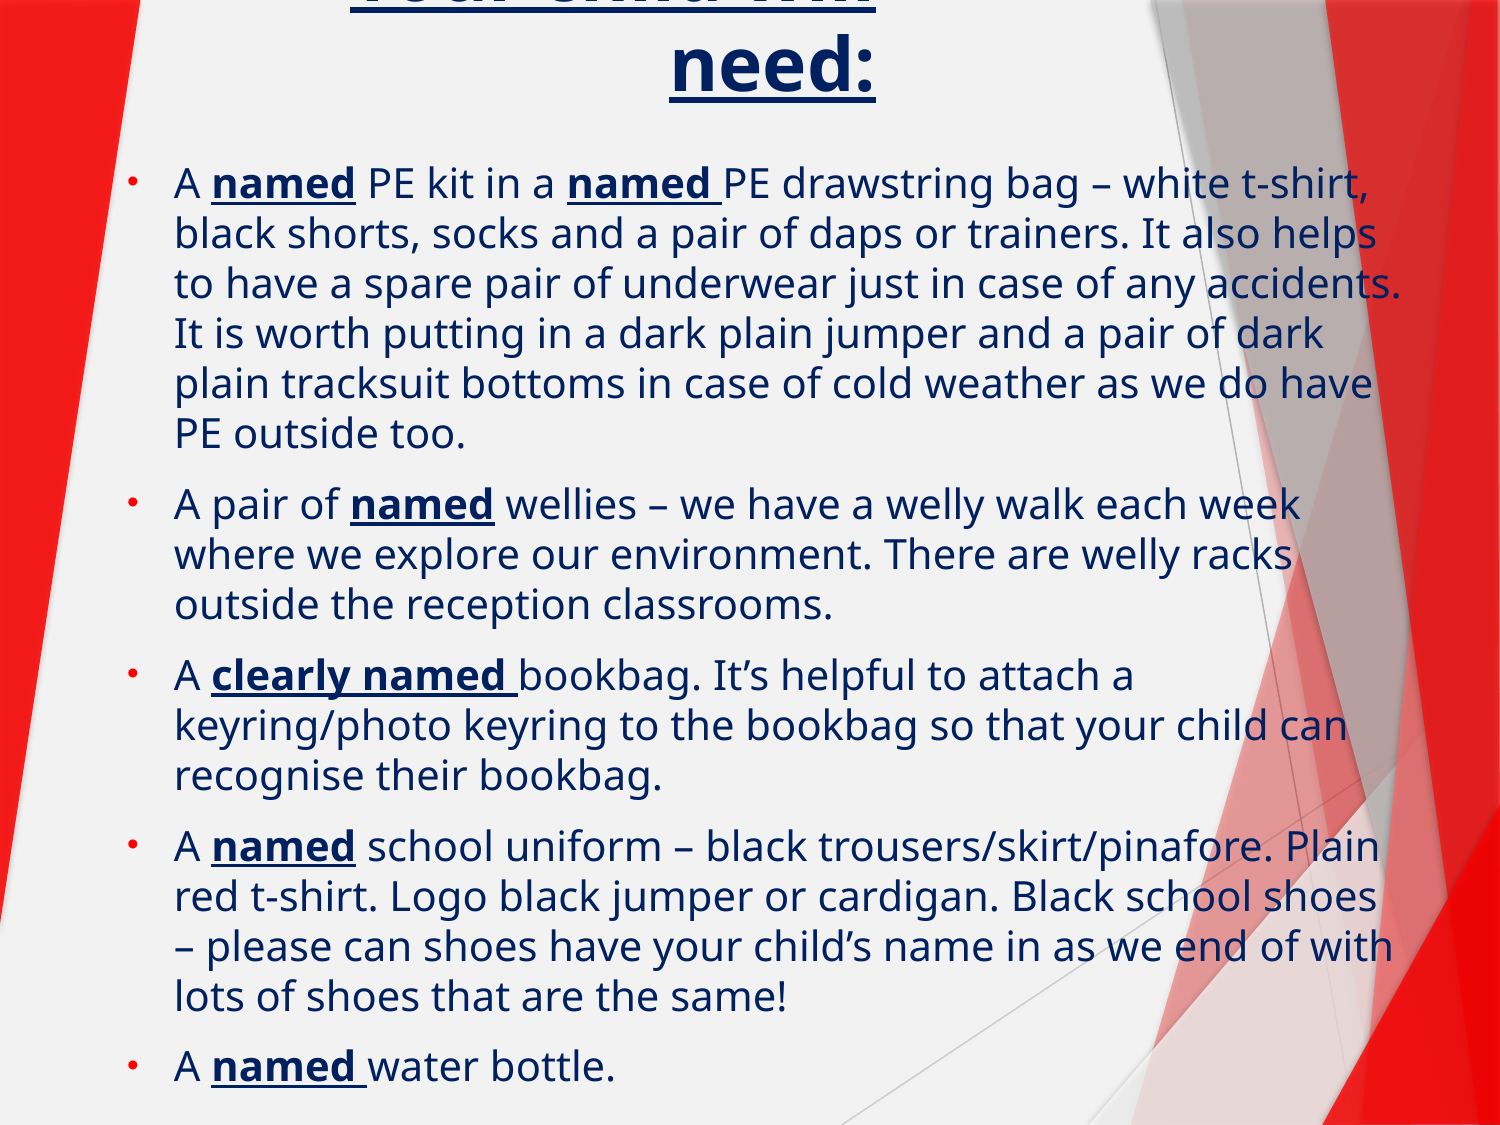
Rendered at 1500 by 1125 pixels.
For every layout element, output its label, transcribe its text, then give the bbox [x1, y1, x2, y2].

subtitle A named PE kit in a named PE drawstring bag – white t-shirt, black shorts, socks and a pair of daps or trainers. It also helps to have a spare pair of underwear just in case of any accidents. It is worth putting in a dark plain jumper and a pair of dark plain tracksuit bottoms in case of cold weather as we do have PE outside too. A pair of named wellies – we have a welly walk each week where we explore our environment. There are welly racks outside the reception classrooms. A clearly named bookbag. It’s helpful to attach a keyring/photo keyring to the bookbag so that your child can recognise their bookbag. A named school uniform – black trousers/skirt/pinafore. Plain red t-shirt. Logo black jumper or cardigan. Black school shoes – please can shoes have your child’s name in as we end of with lots of shoes that are the same! A named water bottle. [112, 149, 1424, 1071]
title Your child will need: [147, 2, 891, 114]
